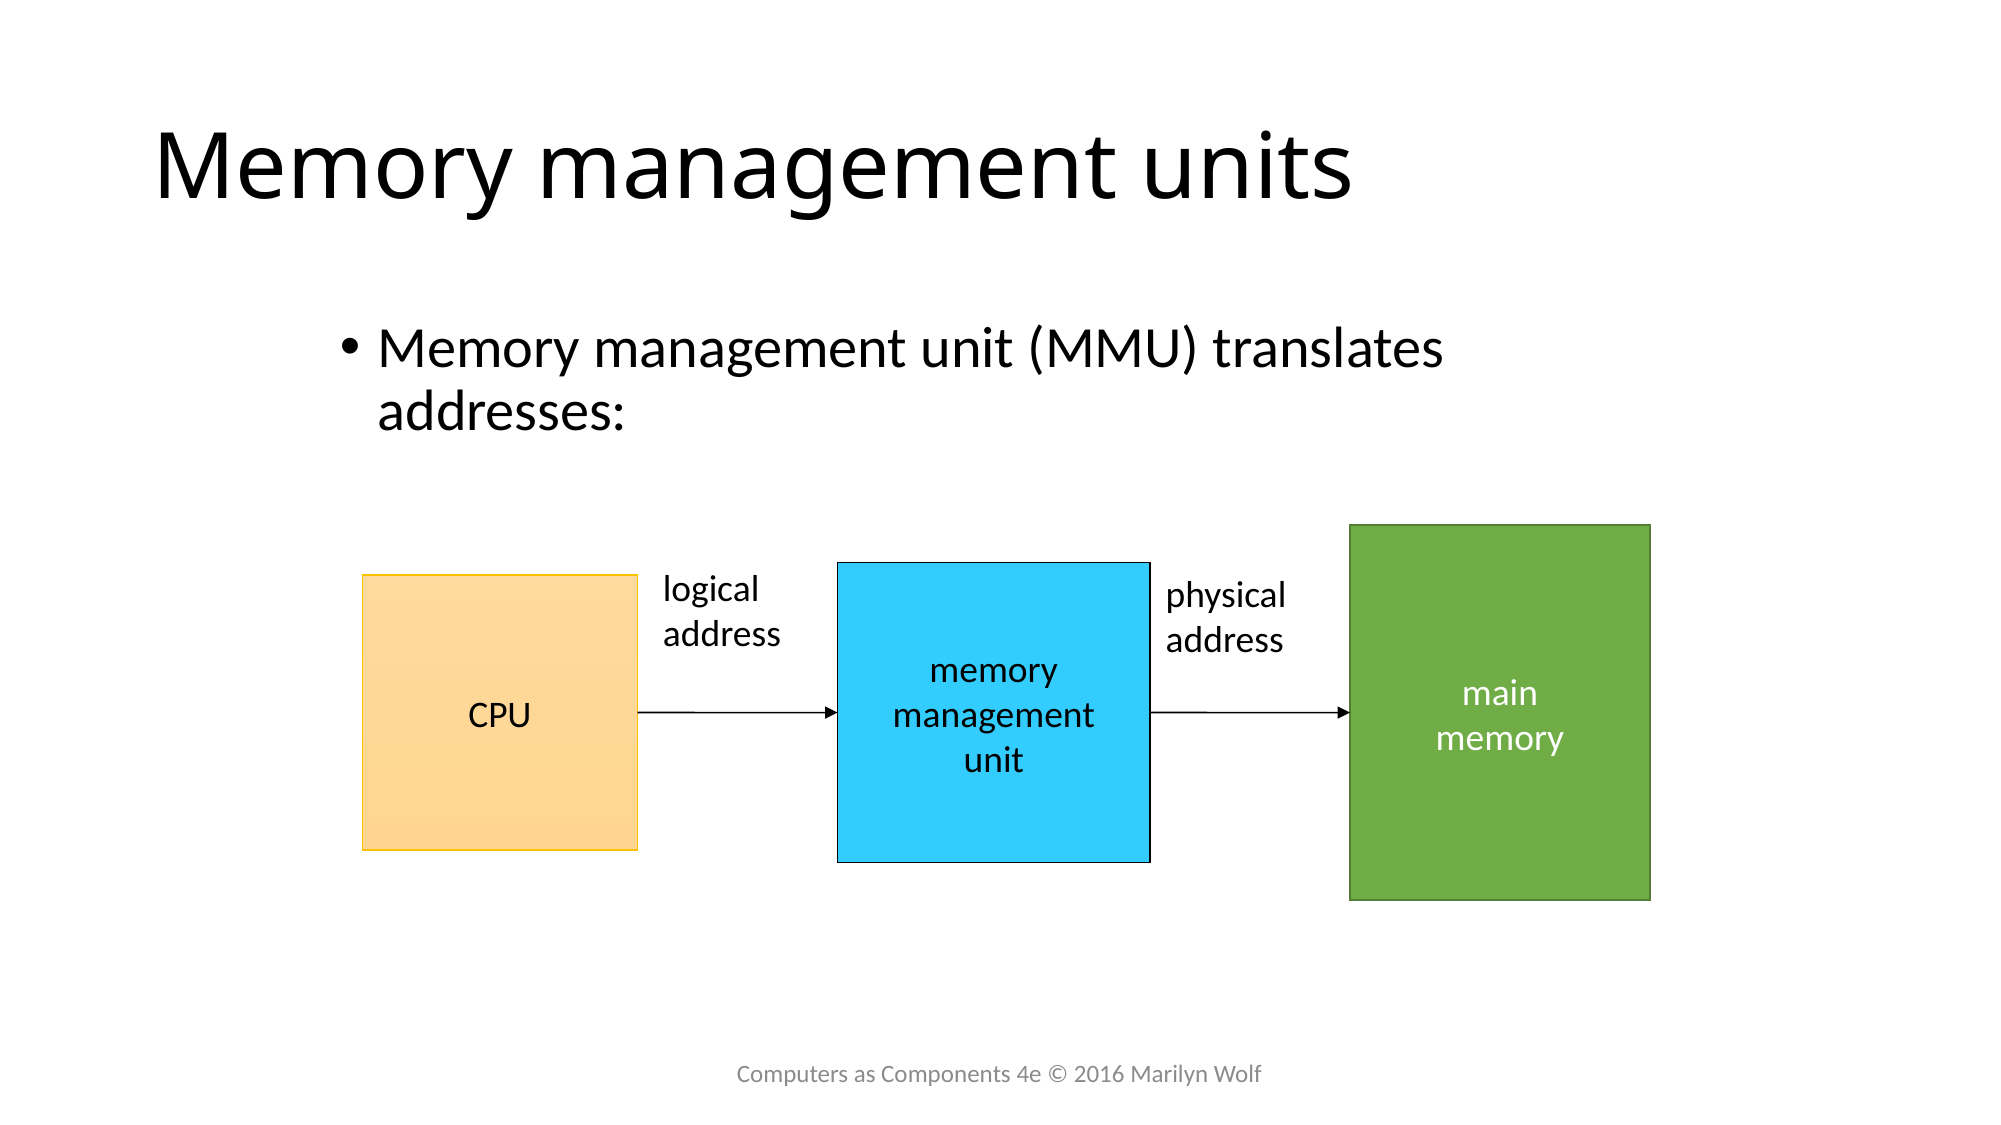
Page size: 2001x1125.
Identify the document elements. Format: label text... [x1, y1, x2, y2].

text_box logical address [648, 556, 797, 662]
text_box main memory [1349, 524, 1651, 901]
title Memory management units [137, 59, 1863, 278]
text_box memory management unit [837, 562, 1150, 863]
text_box [1149, 706, 1351, 719]
footer Computers as Components 4e © 2016 Marilyn Wolf [662, 1042, 1338, 1103]
text_box physical address [1150, 562, 1302, 668]
list Memory management unit (MMU) translates addresses: [324, 309, 1667, 488]
text_box [637, 706, 838, 719]
text_box CPU [362, 574, 638, 851]
